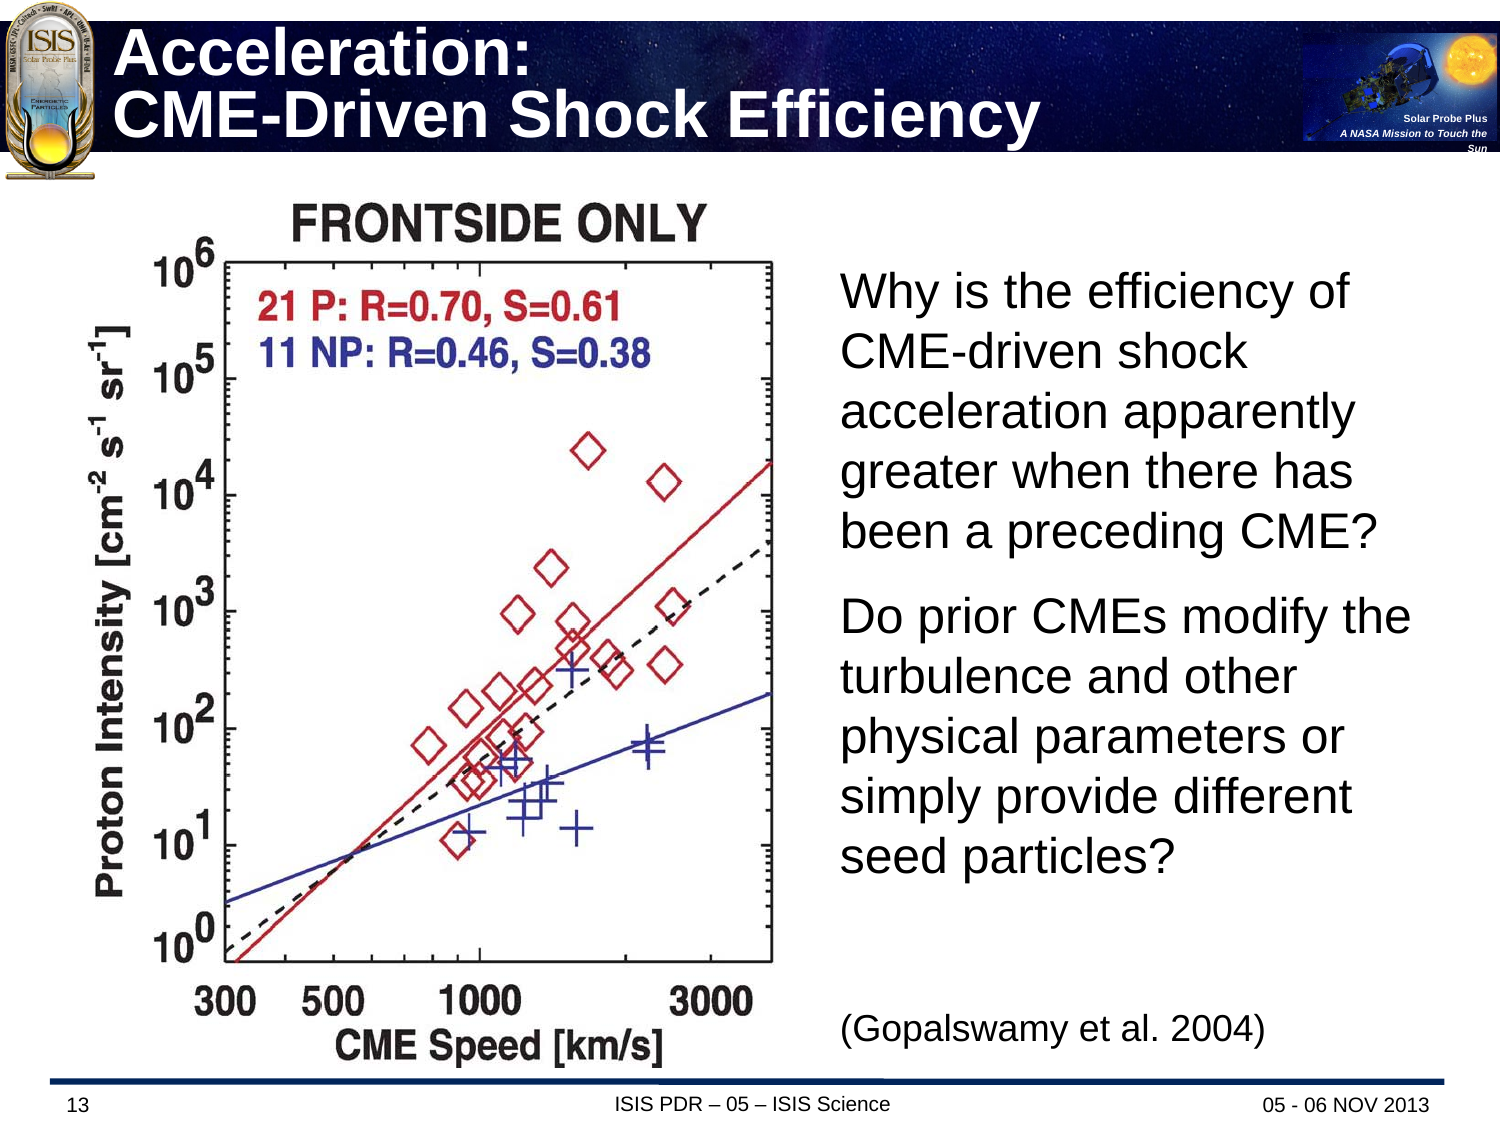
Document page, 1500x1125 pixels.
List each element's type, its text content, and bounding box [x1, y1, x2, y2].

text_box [87, 192, 776, 1069]
title Acceleration: CME-Driven Shock Efficiency [111, 32, 1294, 144]
picture [0, 0, 1500, 181]
text_box Why is the efficiency of CME-driven shock acceleration apparently greater when there has been a preceding CME? Do prior CMEs modify the turbulence and other physical parameters or simply provide different seed particles? (Gopalswamy et al. 2004) [825, 251, 1463, 1057]
